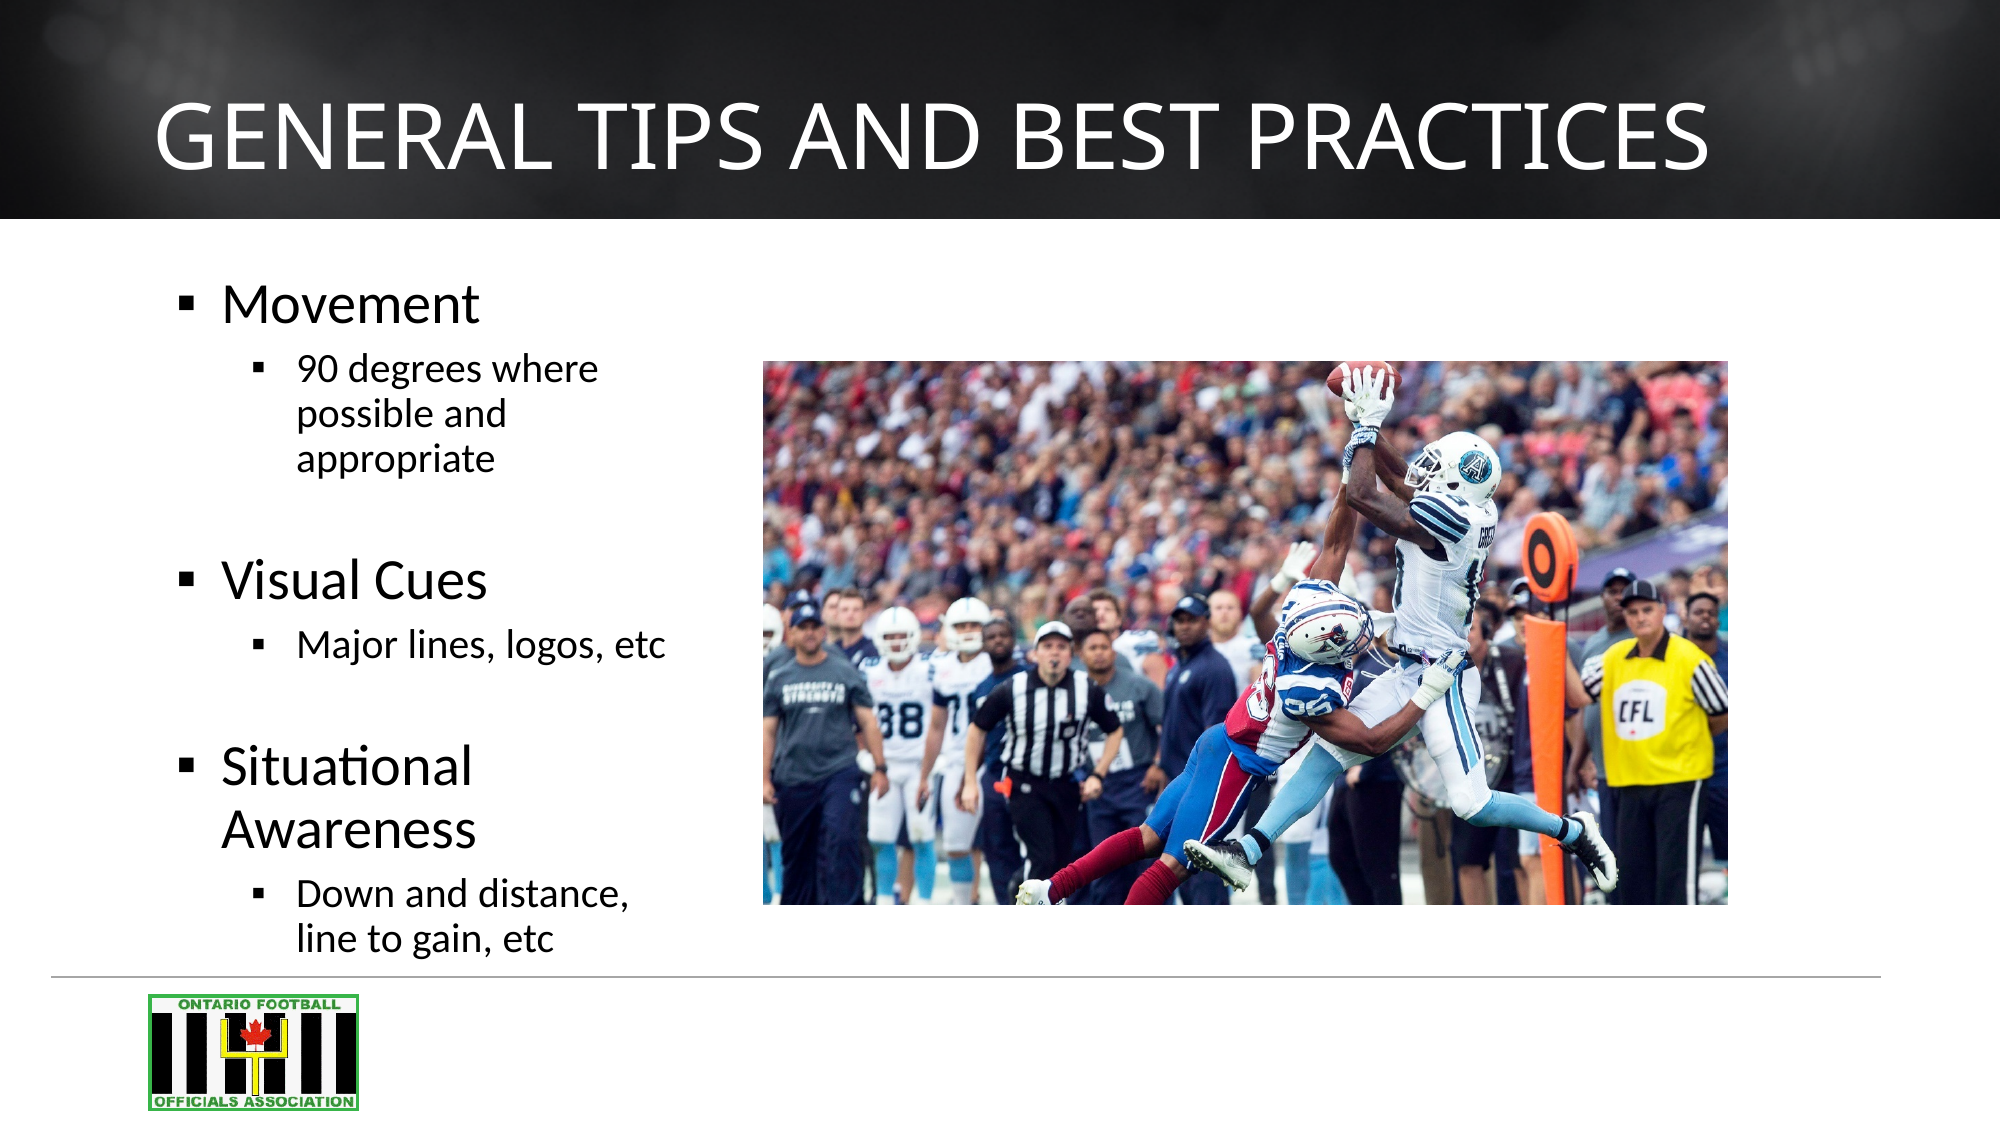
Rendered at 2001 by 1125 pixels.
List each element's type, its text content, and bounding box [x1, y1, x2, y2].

title General tips and best practices [137, 59, 1863, 219]
text_box Movement 90 degrees where possible and appropriate Visual Cues Major lines, logos, etc Situational Awareness Down and distance, line to gain, etc [161, 265, 700, 927]
picture [0, 0, 2000, 219]
picture [763, 361, 1728, 906]
picture [148, 994, 359, 1111]
